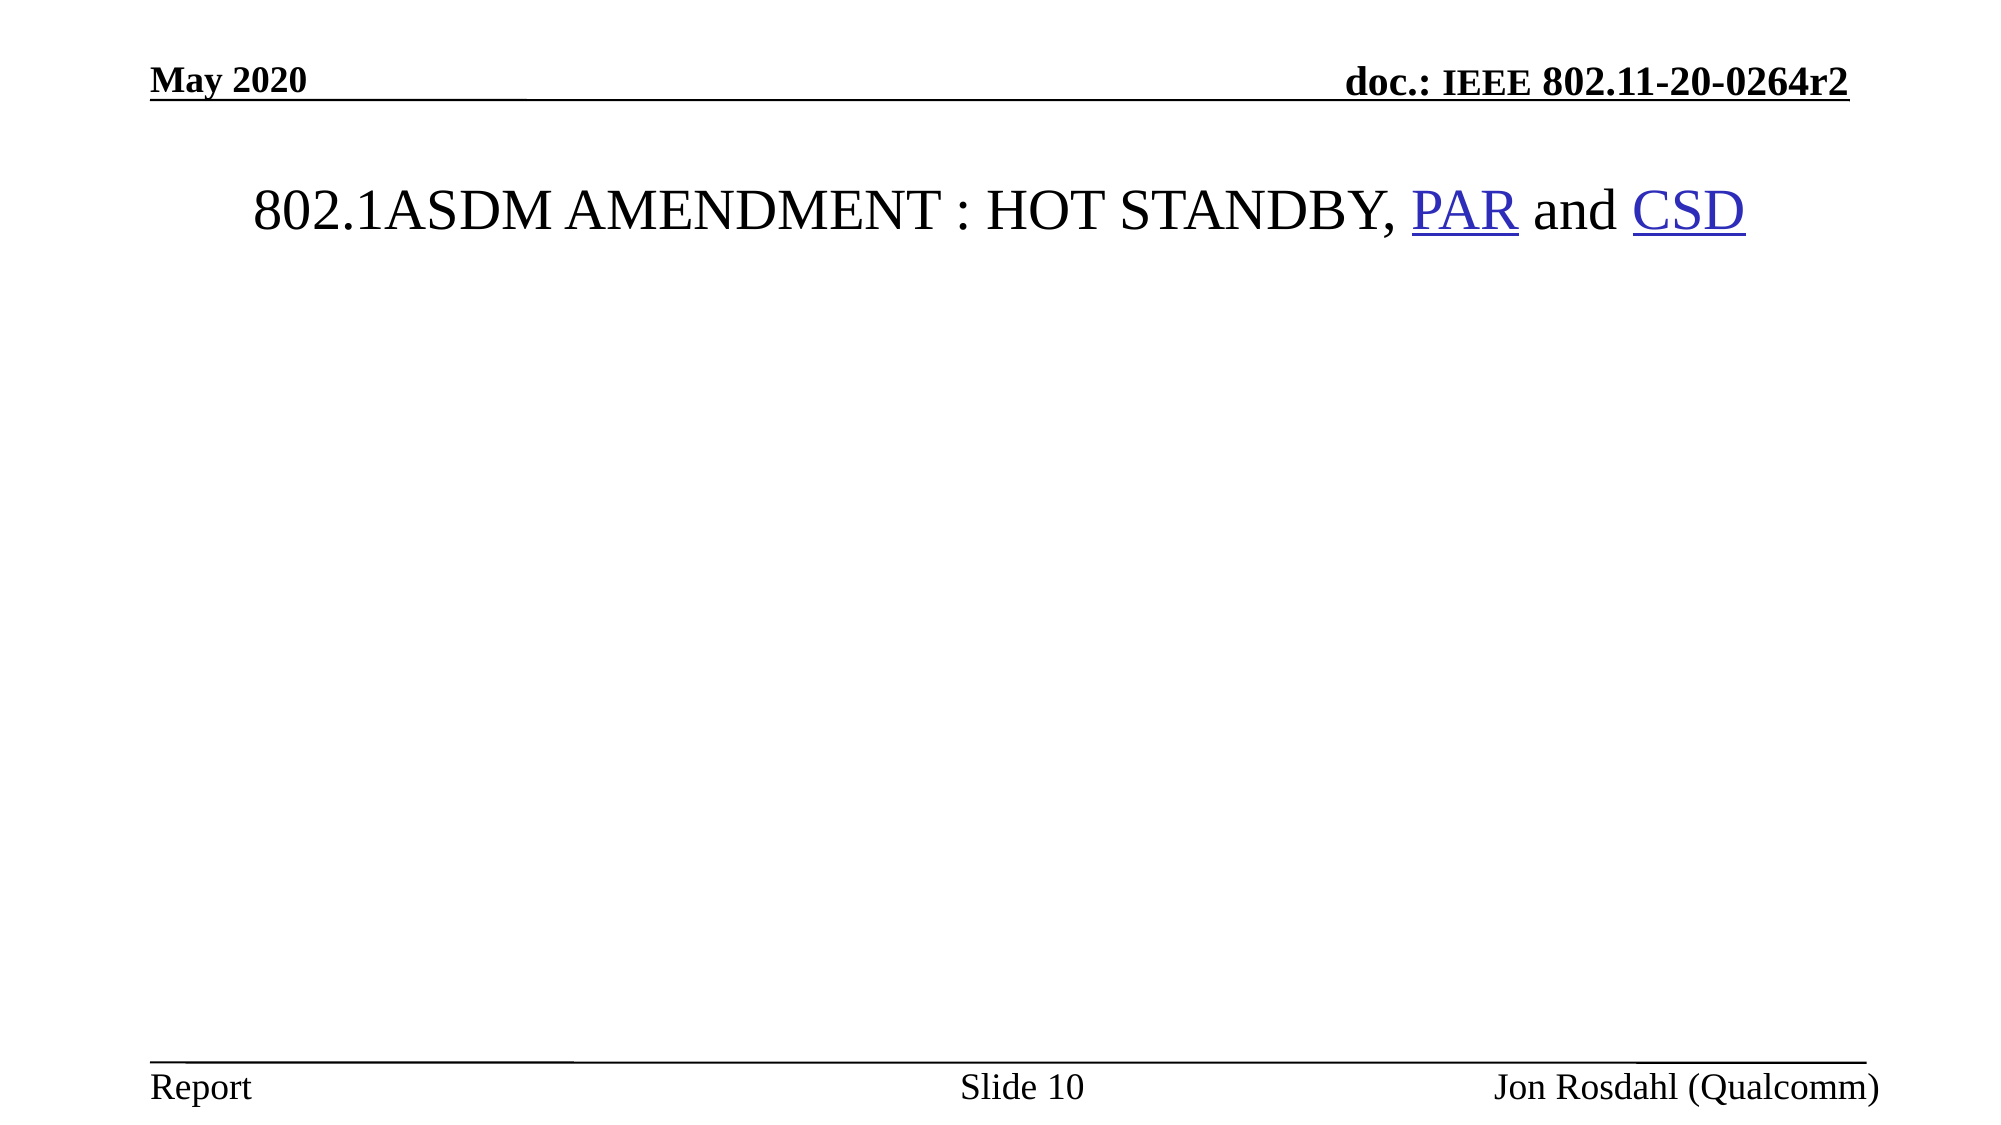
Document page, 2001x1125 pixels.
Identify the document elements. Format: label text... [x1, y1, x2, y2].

footer Jon Rosdahl (Qualcomm) [1436, 1061, 1881, 1108]
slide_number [149, 49, 431, 100]
title 802.1ASdm Amendment : Hot Standby, PAR and CSD [149, 124, 1850, 288]
slide_number Slide 10 [950, 1061, 1095, 1125]
